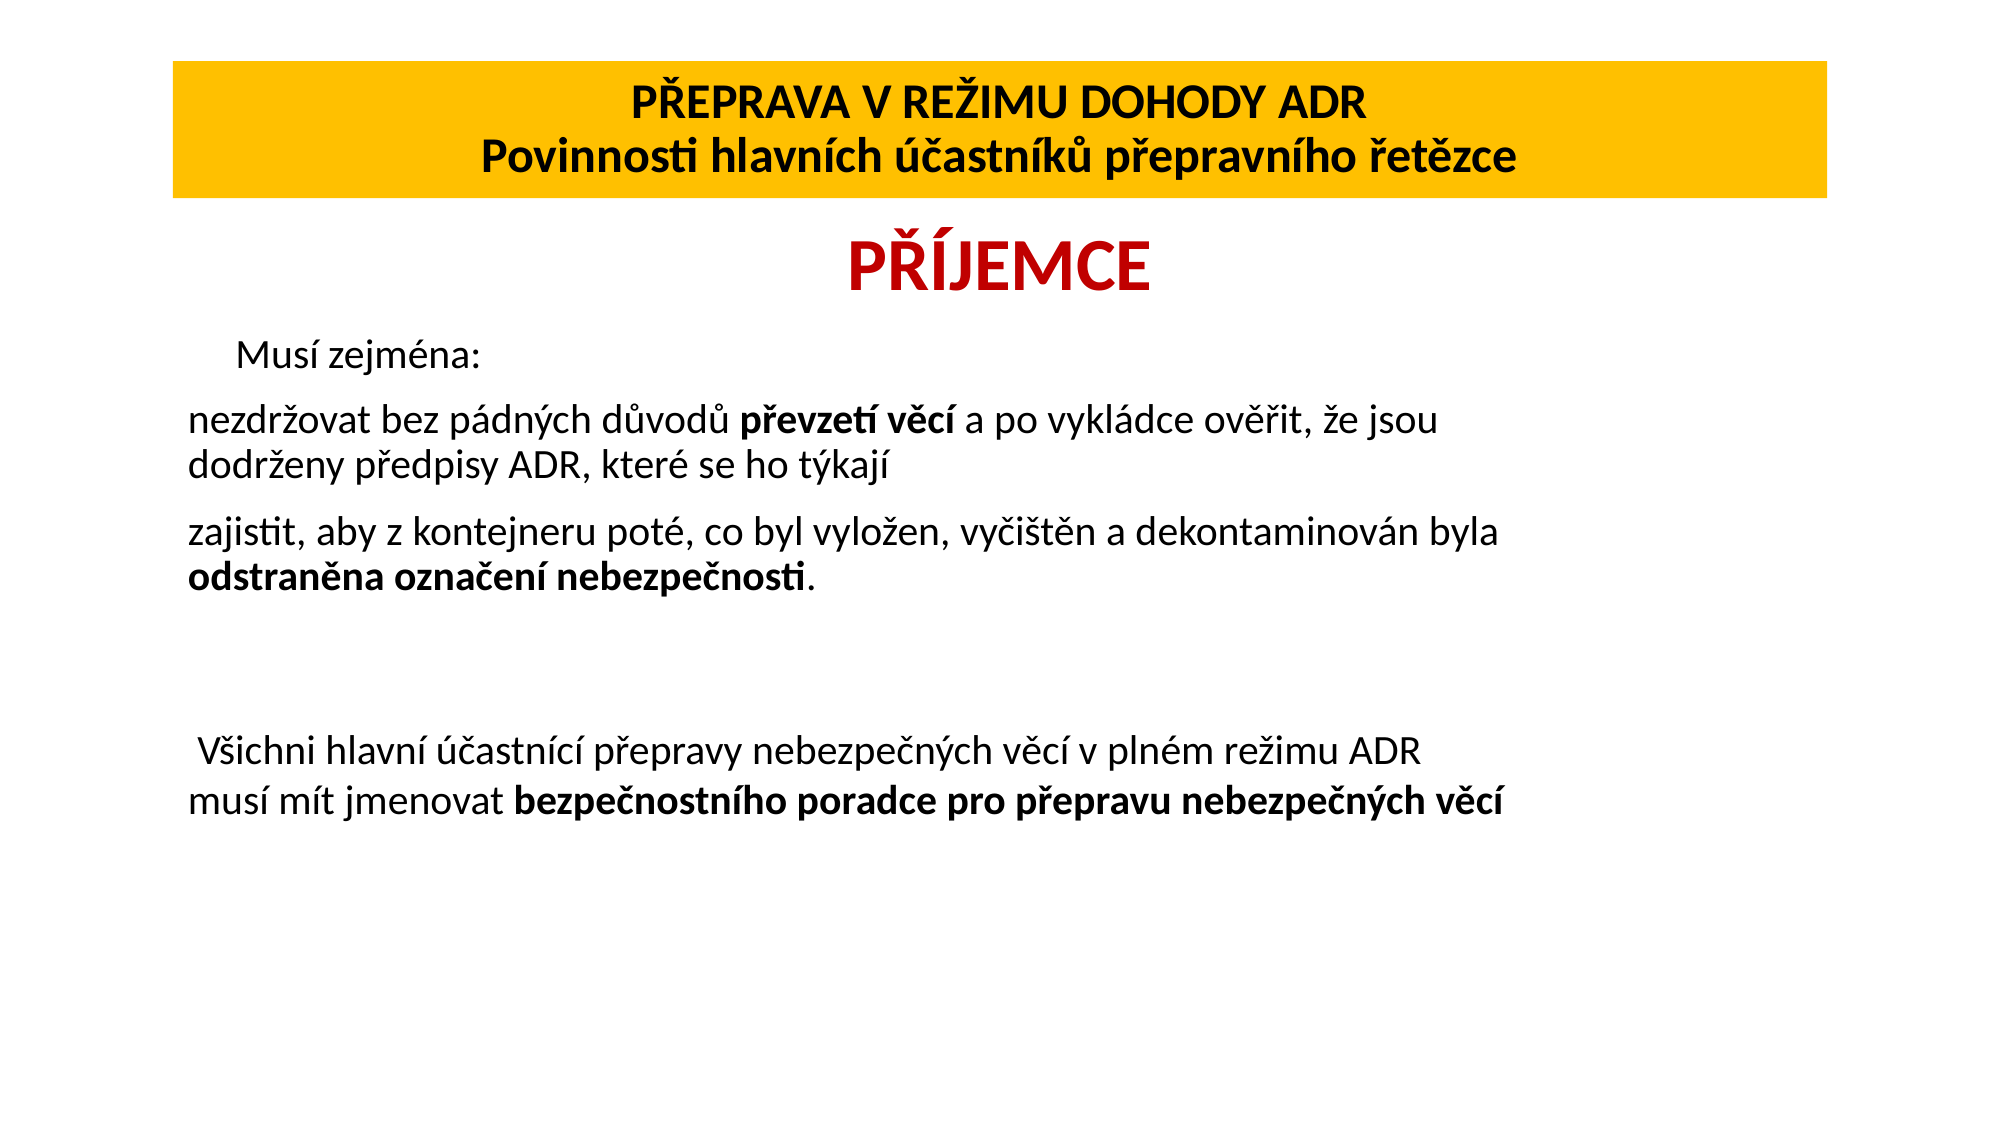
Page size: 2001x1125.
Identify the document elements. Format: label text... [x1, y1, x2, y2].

text_box Všichni hlavní účastnící přepravy nebezpečných věcí v plném režimu ADR musí mít jmenovat bezpečnostního poradce pro přepravu nebezpečných věcí [172, 715, 1523, 899]
title PŘEPRAVA V REŽIMU DOHODY ADR Povinnosti hlavních účastníků přepravního řetězce [172, 61, 1828, 199]
text_box PŘÍJEMCE [832, 208, 1168, 314]
text_box Musí zejména: nezdržovat bez pádných důvodů převzetí věcí a po vykládce ověřit, že jsou dodrženy předpisy ADR, které se ho týkají zajistit, aby z kontejneru poté, co byl vyložen, vyčištěn a dekontaminován byla odstraněna označení nebezpečnosti. [172, 324, 1523, 647]
